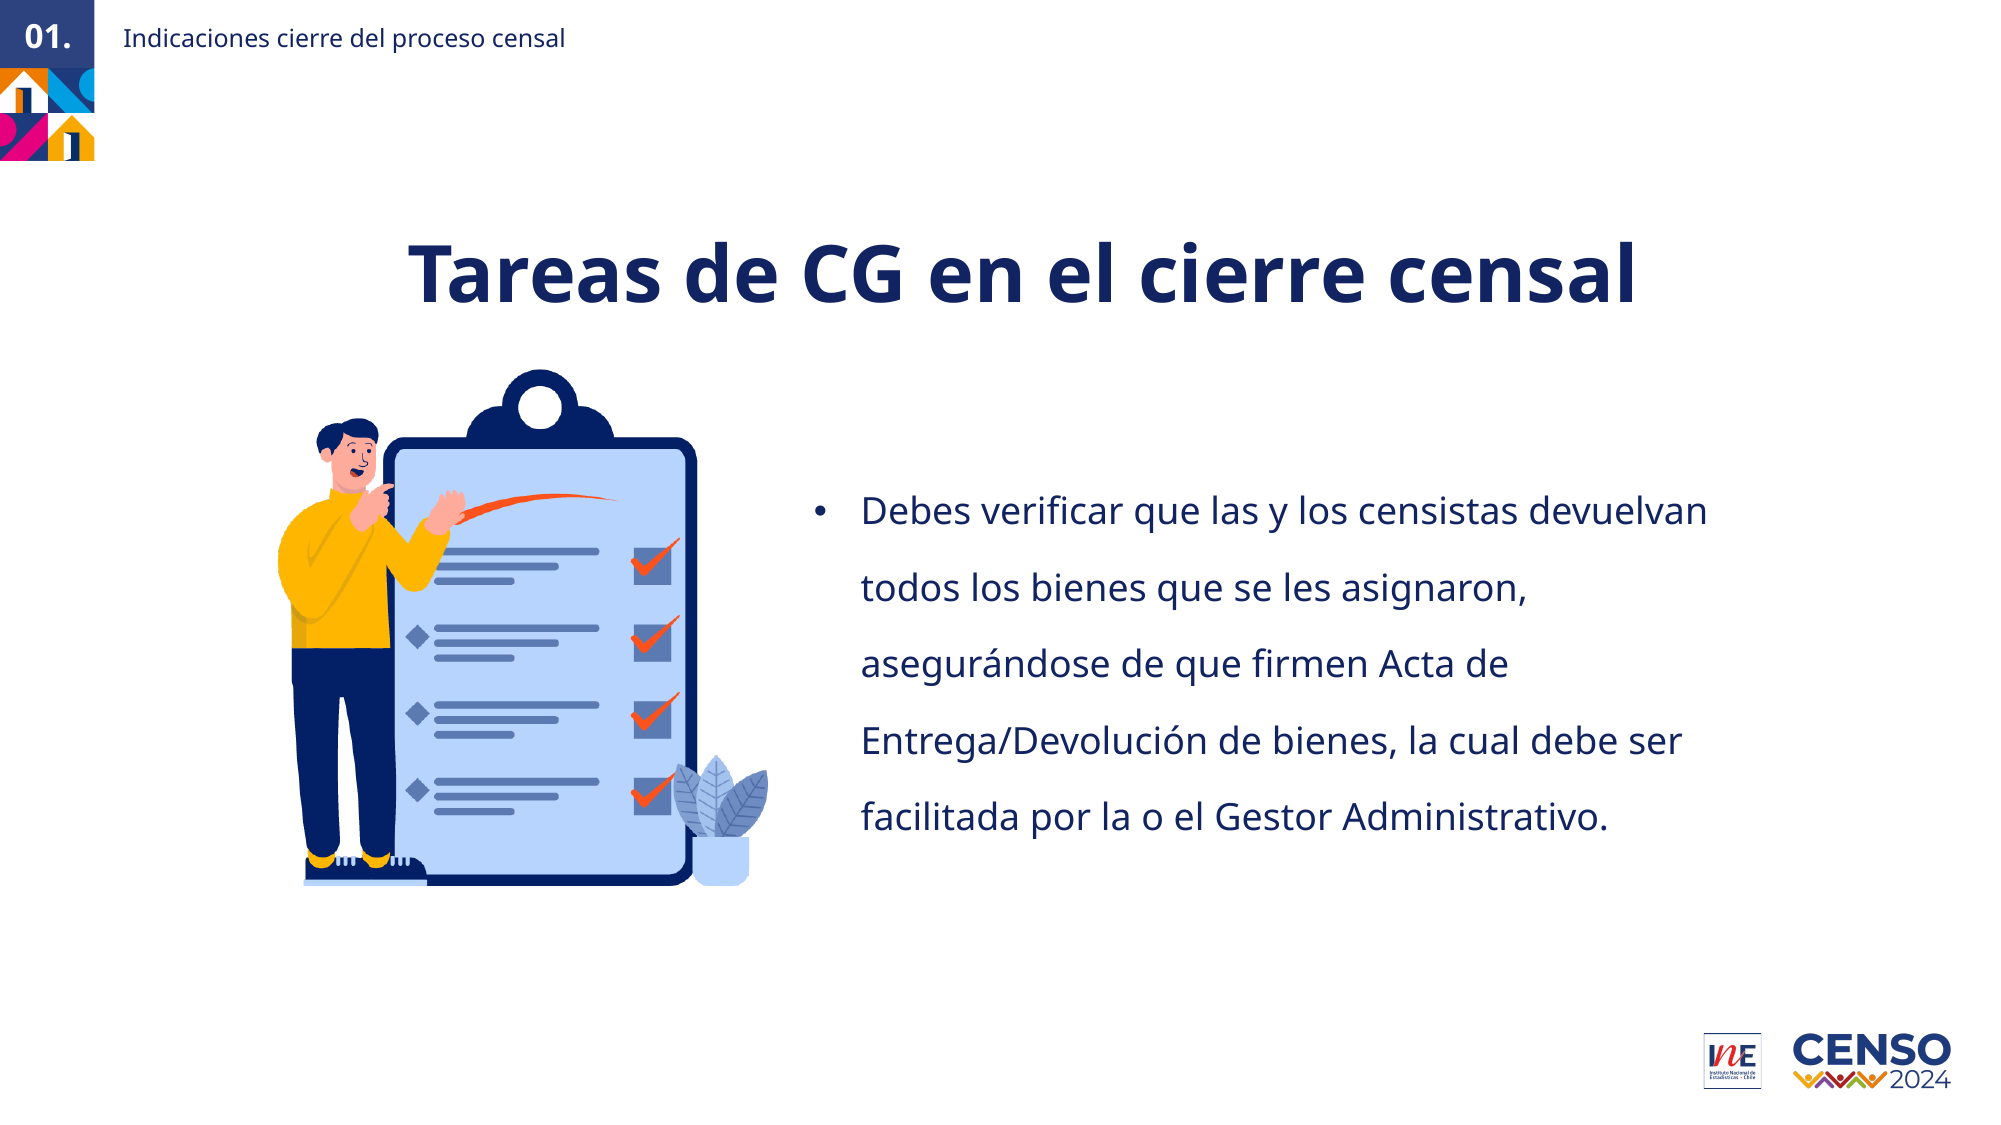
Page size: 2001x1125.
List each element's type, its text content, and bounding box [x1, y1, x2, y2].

list Debes verificar que las y los censistas devuelvan todos los bienes que se les asignaron, asegurándose de que firmen Acta de Entrega/Devolución de bienes, la cual debe ser facilitada por la o el Gestor Administrativo. [813, 379, 1769, 995]
list Tareas de CG en el cierre censal [130, 210, 1917, 342]
picture [1784, 1024, 1956, 1094]
picture [250, 341, 795, 886]
list 01. [0, 9, 96, 66]
picture [0, 68, 94, 161]
list Indicaciones cierre del proceso censal [123, 0, 1910, 81]
